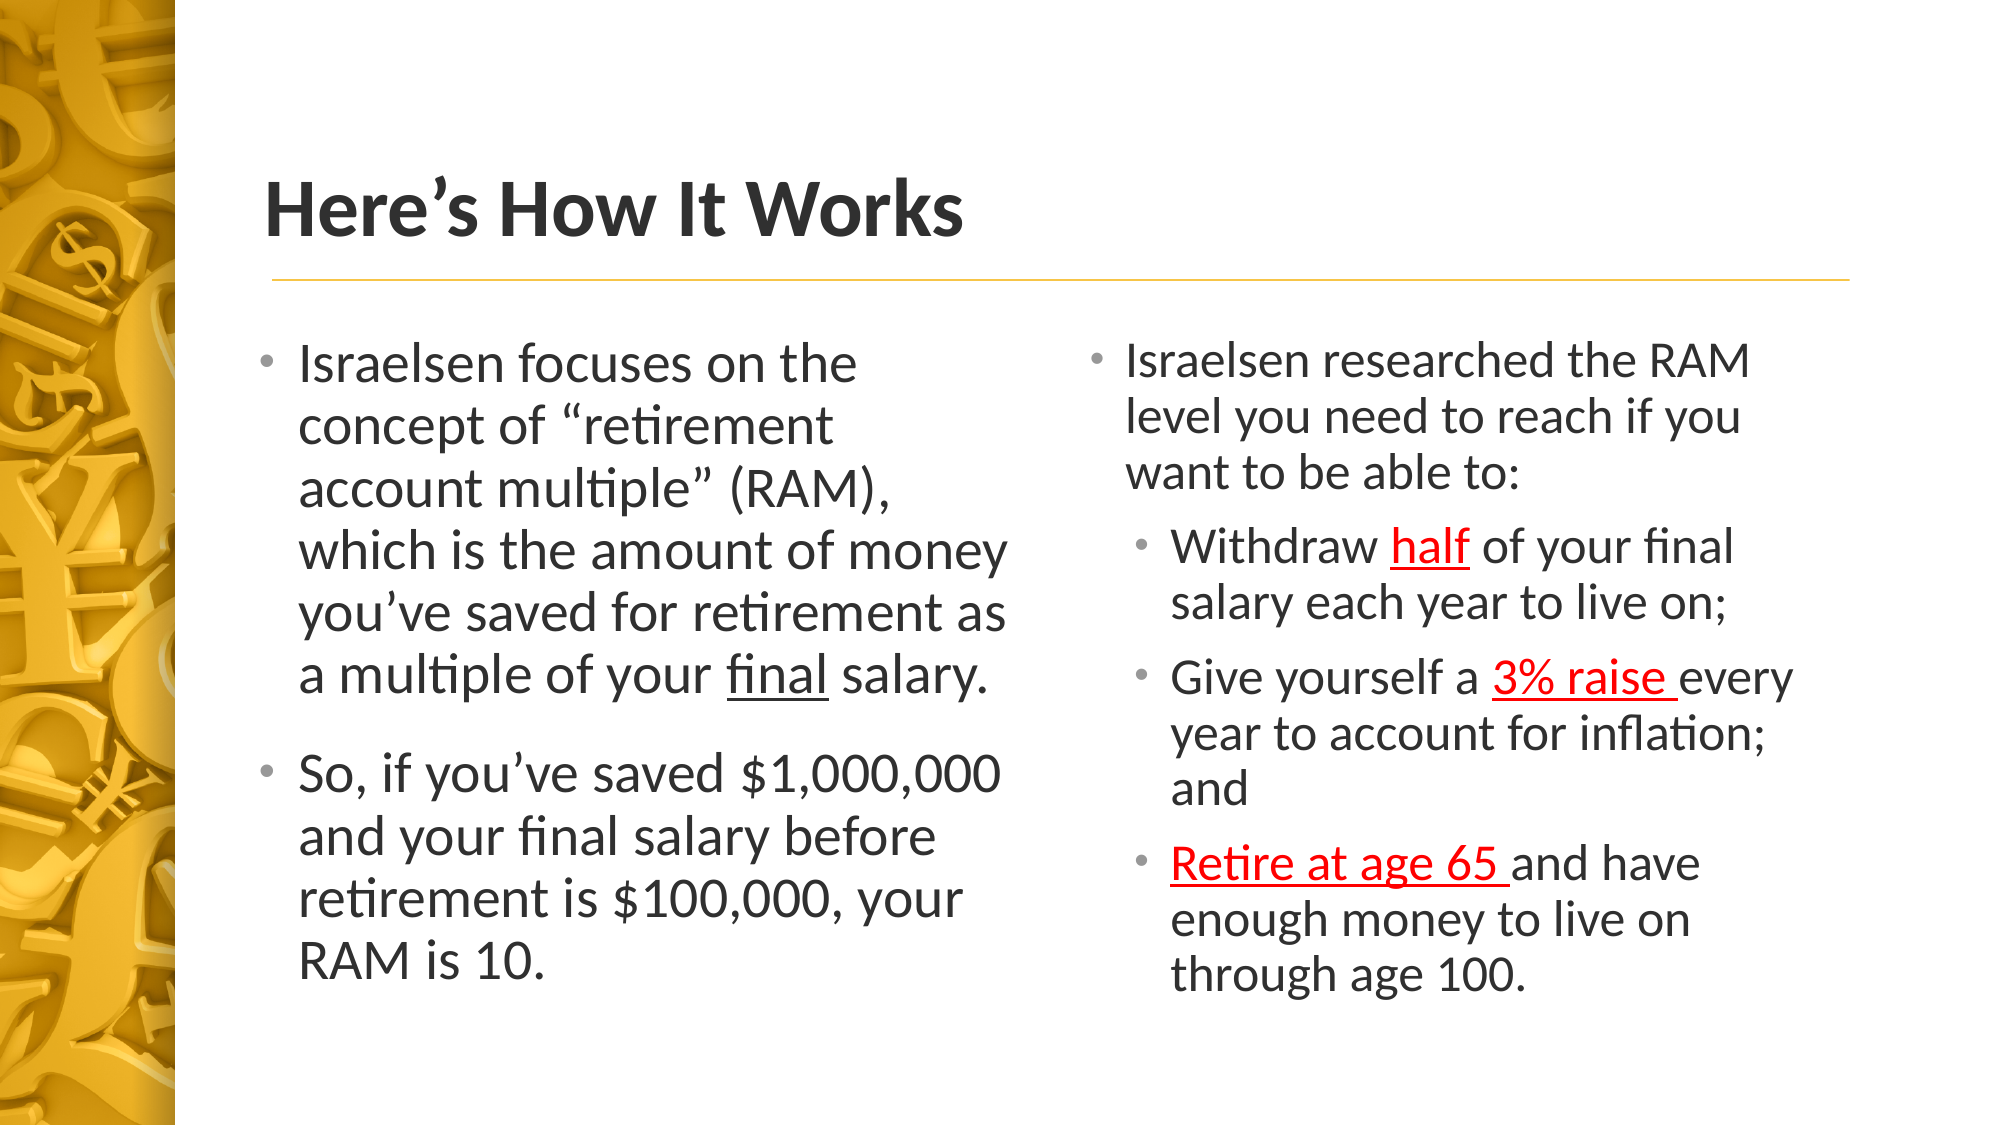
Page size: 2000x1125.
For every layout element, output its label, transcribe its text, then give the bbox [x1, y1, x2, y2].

picture [0, 0, 175, 1125]
list Israelsen researched the RAM level you need to reach if you want to be able to: Withdraw half of your final salary each year to live on; Give yourself a 3% raise every year to account for inflation; and Retire at age 65 and have enough money to live on through age 100. [1074, 325, 1863, 1013]
title Here’s How It Works [249, 62, 1863, 263]
list Israelsen focuses on the concept of “retirement account multiple” (RAM), which is the amount of money you’ve saved for retirement as a multiple of your final salary. So, if you’ve saved $1,000,000 and your final salary before retirement is $100,000, your RAM is 10. [244, 325, 1032, 1013]
